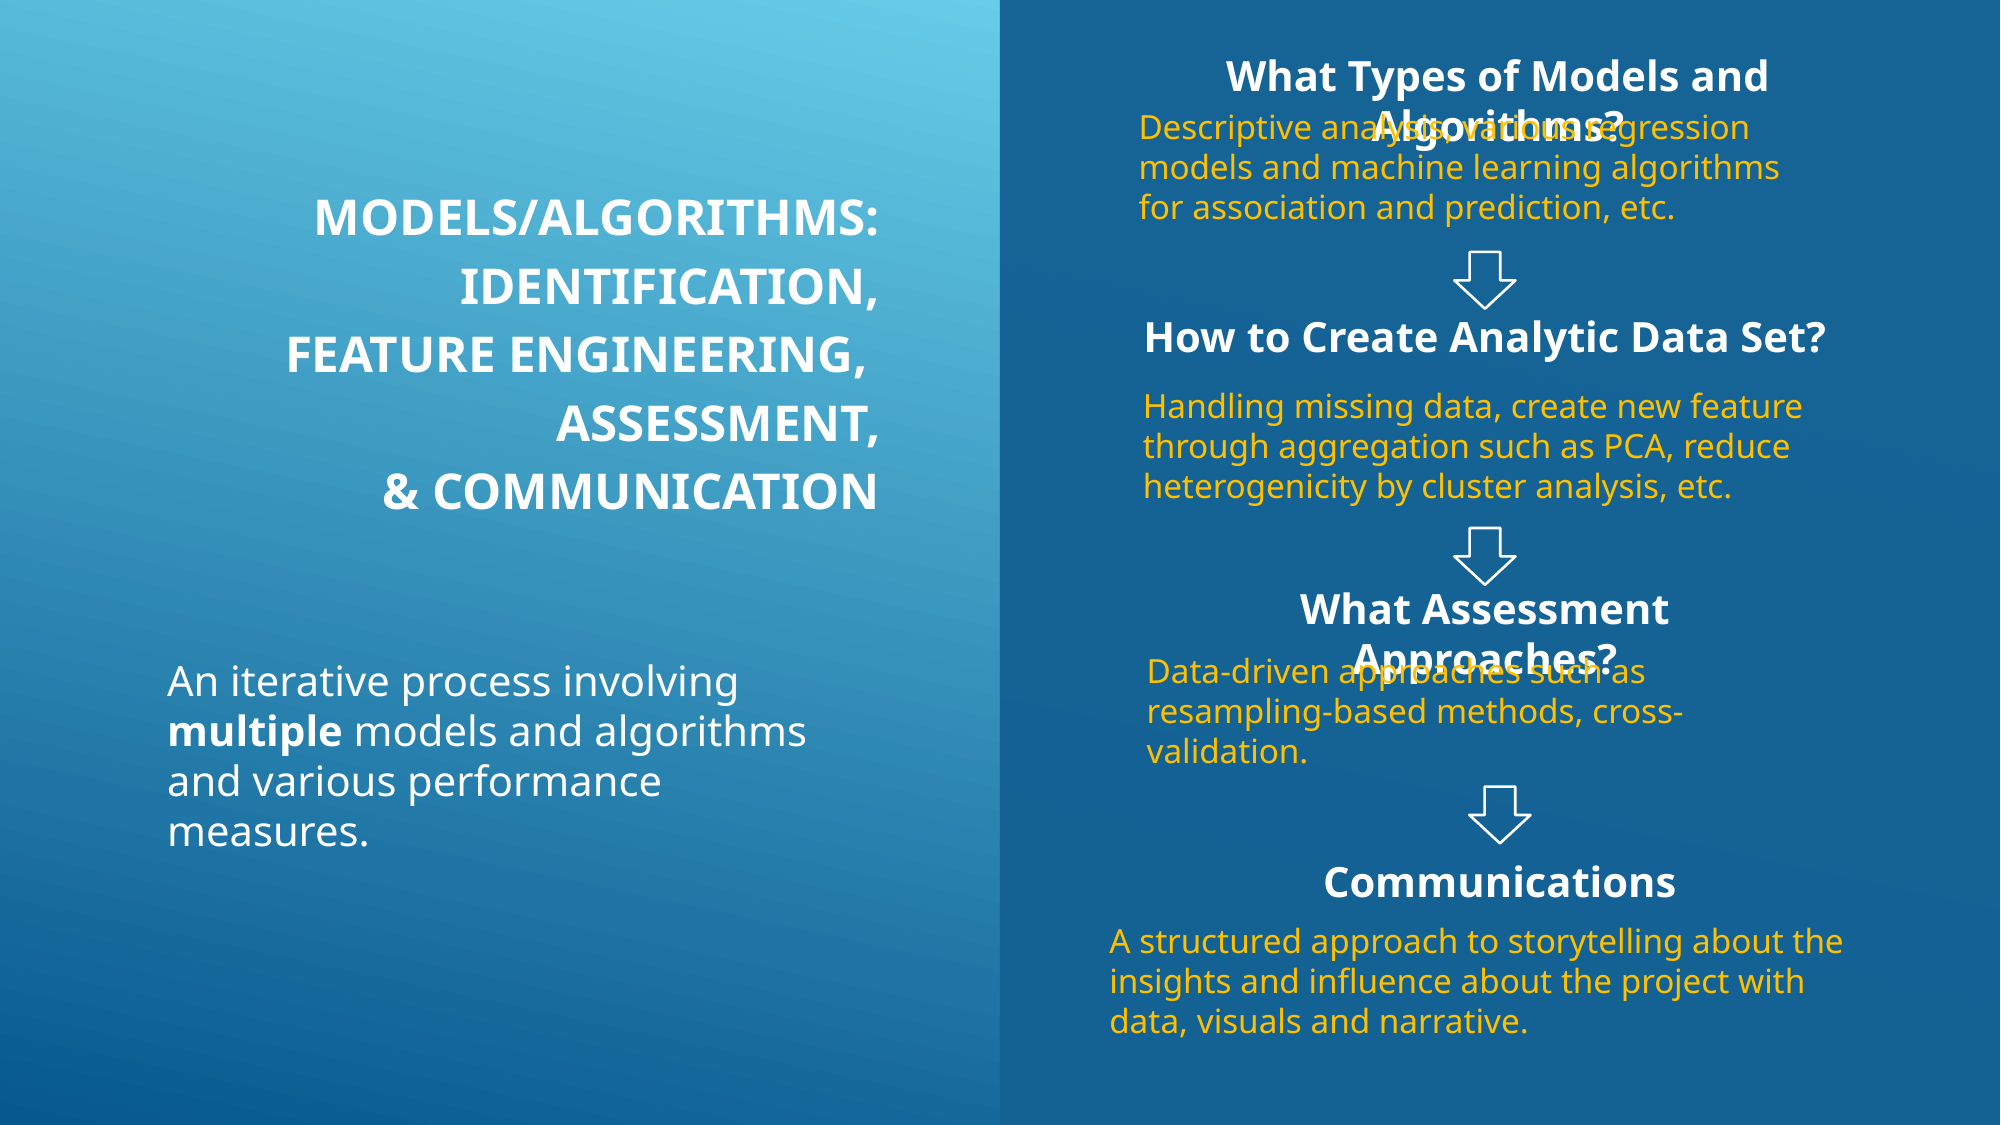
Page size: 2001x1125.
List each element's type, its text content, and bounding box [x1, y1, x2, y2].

text_box [1468, 785, 1532, 845]
text_box Descriptive analysis, various regression models and machine learning algorithms for association and prediction, etc. [1123, 98, 1839, 234]
text_box [1453, 526, 1517, 575]
text_box An iterative process involving multiple models and algorithms and various performance measures. [152, 647, 848, 863]
text_box How to Create Analytic Data Set? [1123, 303, 1847, 368]
text_box Models/algorithms: Identification, Feature Engineering, Assessment, & Communication [104, 110, 896, 528]
text_box Communications [1184, 848, 1816, 912]
text_box Data-driven approaches such as resampling-based methods, cross-validation. [1131, 643, 1816, 778]
text_box What Assessment Approaches? [1150, 575, 1820, 691]
text_box A structured approach to storytelling about the insights and influence about the project with data, visuals and narrative. [1094, 912, 1906, 1088]
text_box Handling missing data, create new feature through aggregation such as PCA, reduce heterogenicity by cluster analysis, etc. [1128, 378, 1872, 513]
text_box [999, 0, 2000, 1125]
text_box [1453, 250, 1517, 303]
text_box [0, 0, 999, 1125]
text_box What Types of Models and Algorithms? [1092, 42, 1904, 157]
